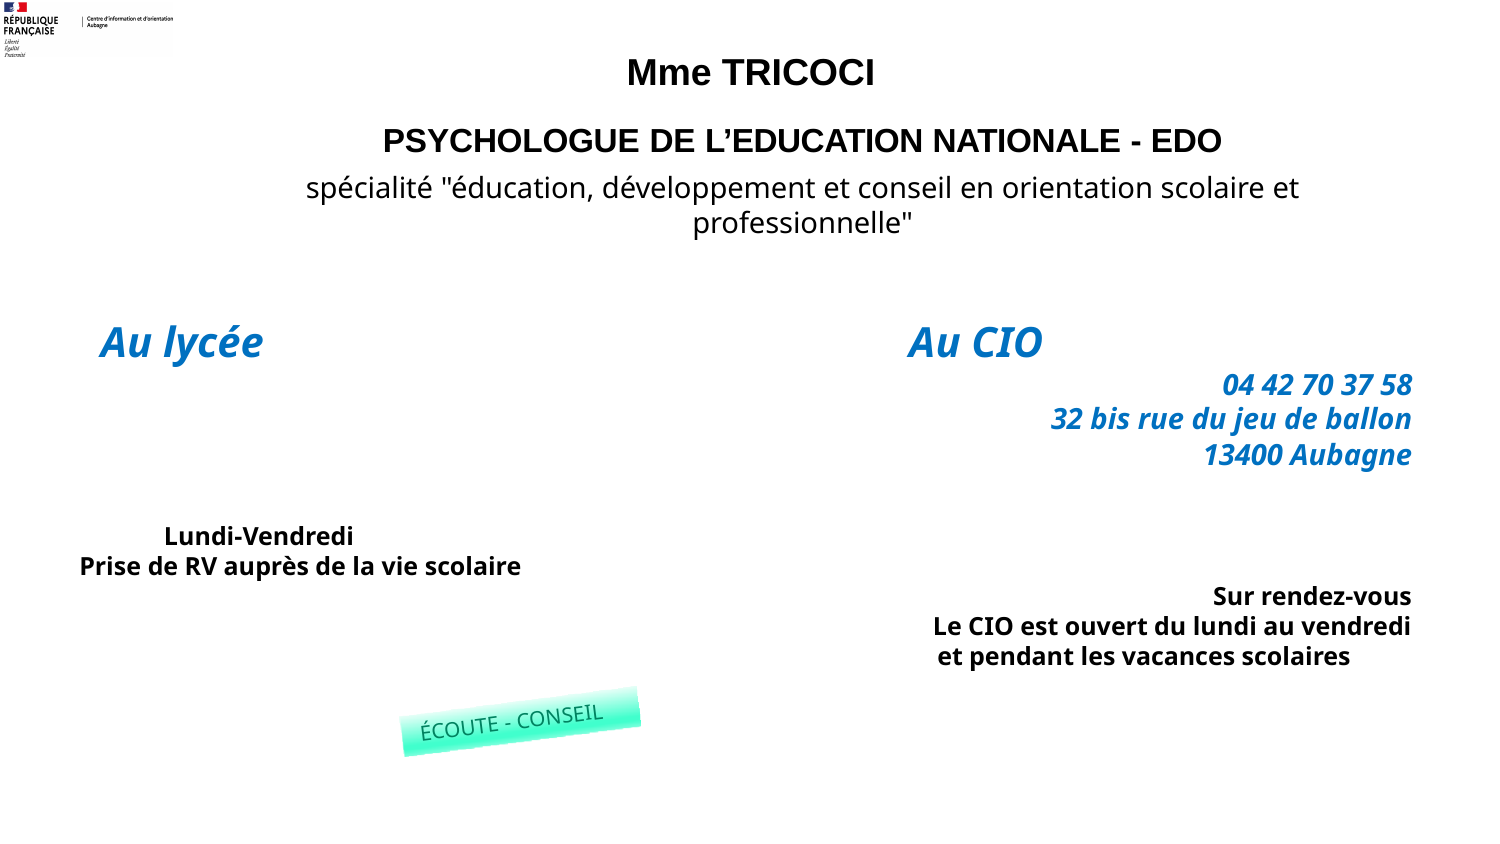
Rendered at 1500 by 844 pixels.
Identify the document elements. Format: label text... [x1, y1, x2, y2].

picture [4, 2, 173, 57]
text_box PSYCHOLOGUE DE L’EDUCATION NATIONALE - EDO spécialité "éducation, développement et conseil en orientation scolaire et professionnelle" [225, 105, 1381, 240]
list Au lycée Au CIO 04 42 70 37 58 32 bis rue du jeu de ballon 13400 Aubagne Lundi-Vendredi Prise de RV auprès de la vie scolaire Sur rendez-vous Le CIO est ouvert du lundi au vendredi et pendant les vacances scolaires [79, 265, 1413, 736]
picture [399, 686, 641, 758]
title Mme TRICOCI [60, 0, 1440, 144]
